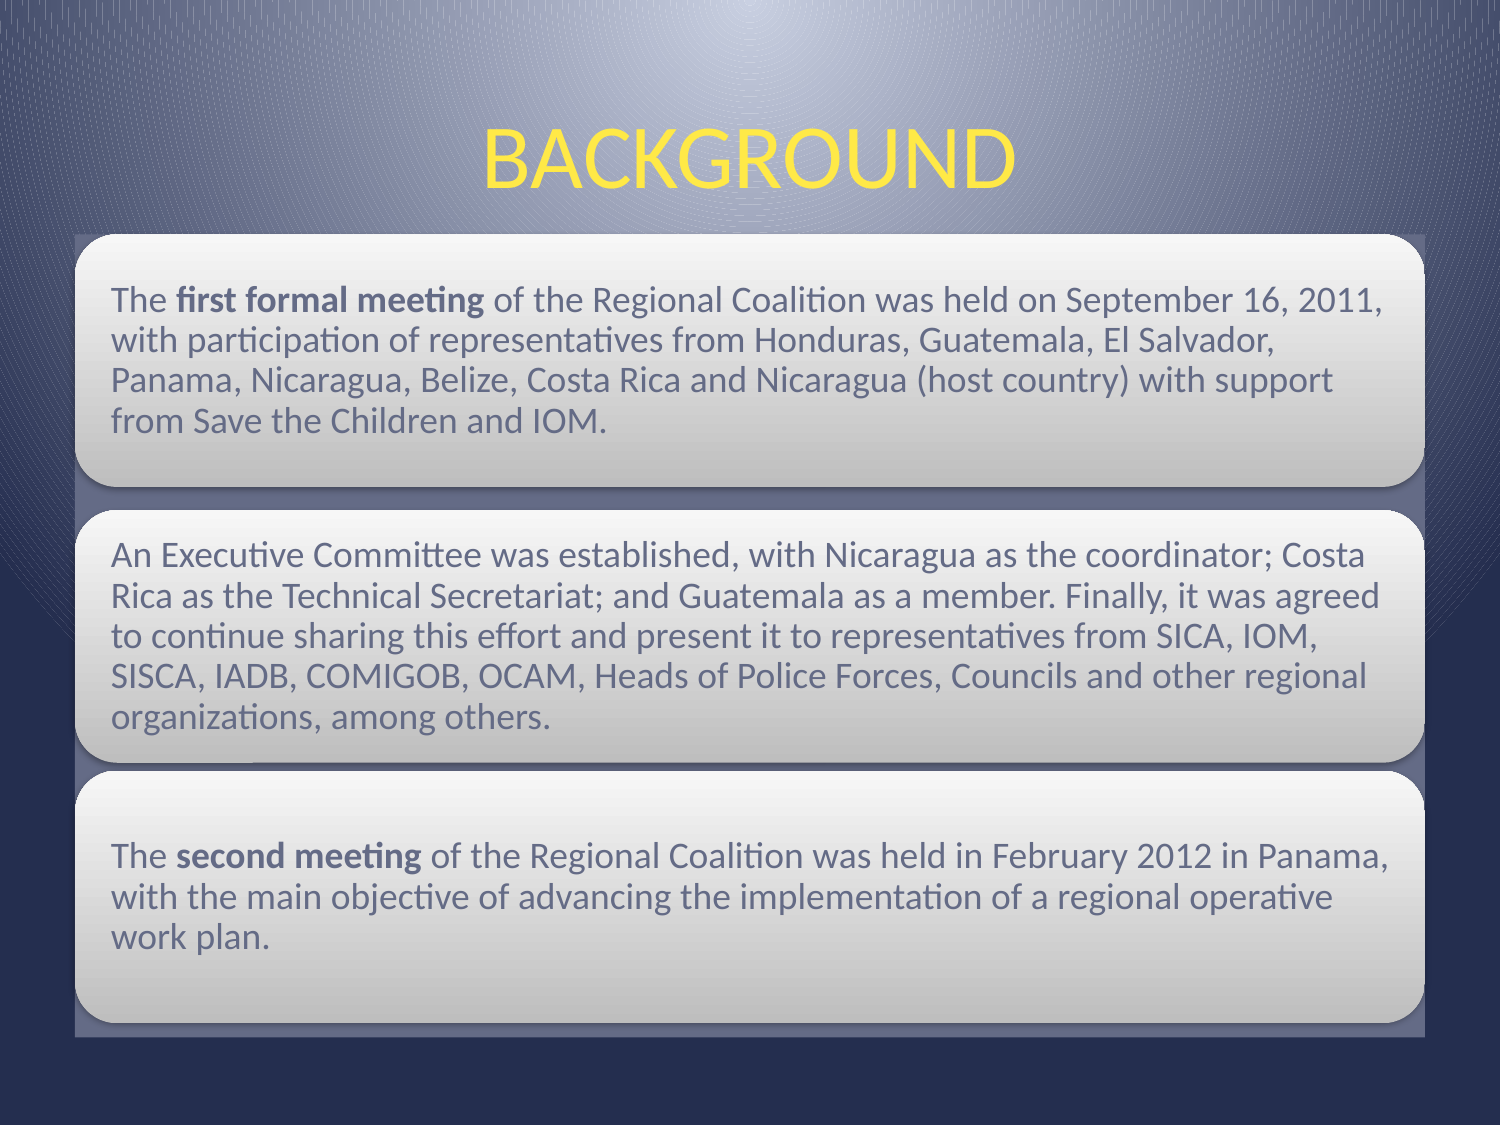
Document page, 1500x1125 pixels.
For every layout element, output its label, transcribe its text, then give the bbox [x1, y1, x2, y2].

title BACKGROUND [75, 105, 1425, 200]
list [74, 234, 1426, 1038]
